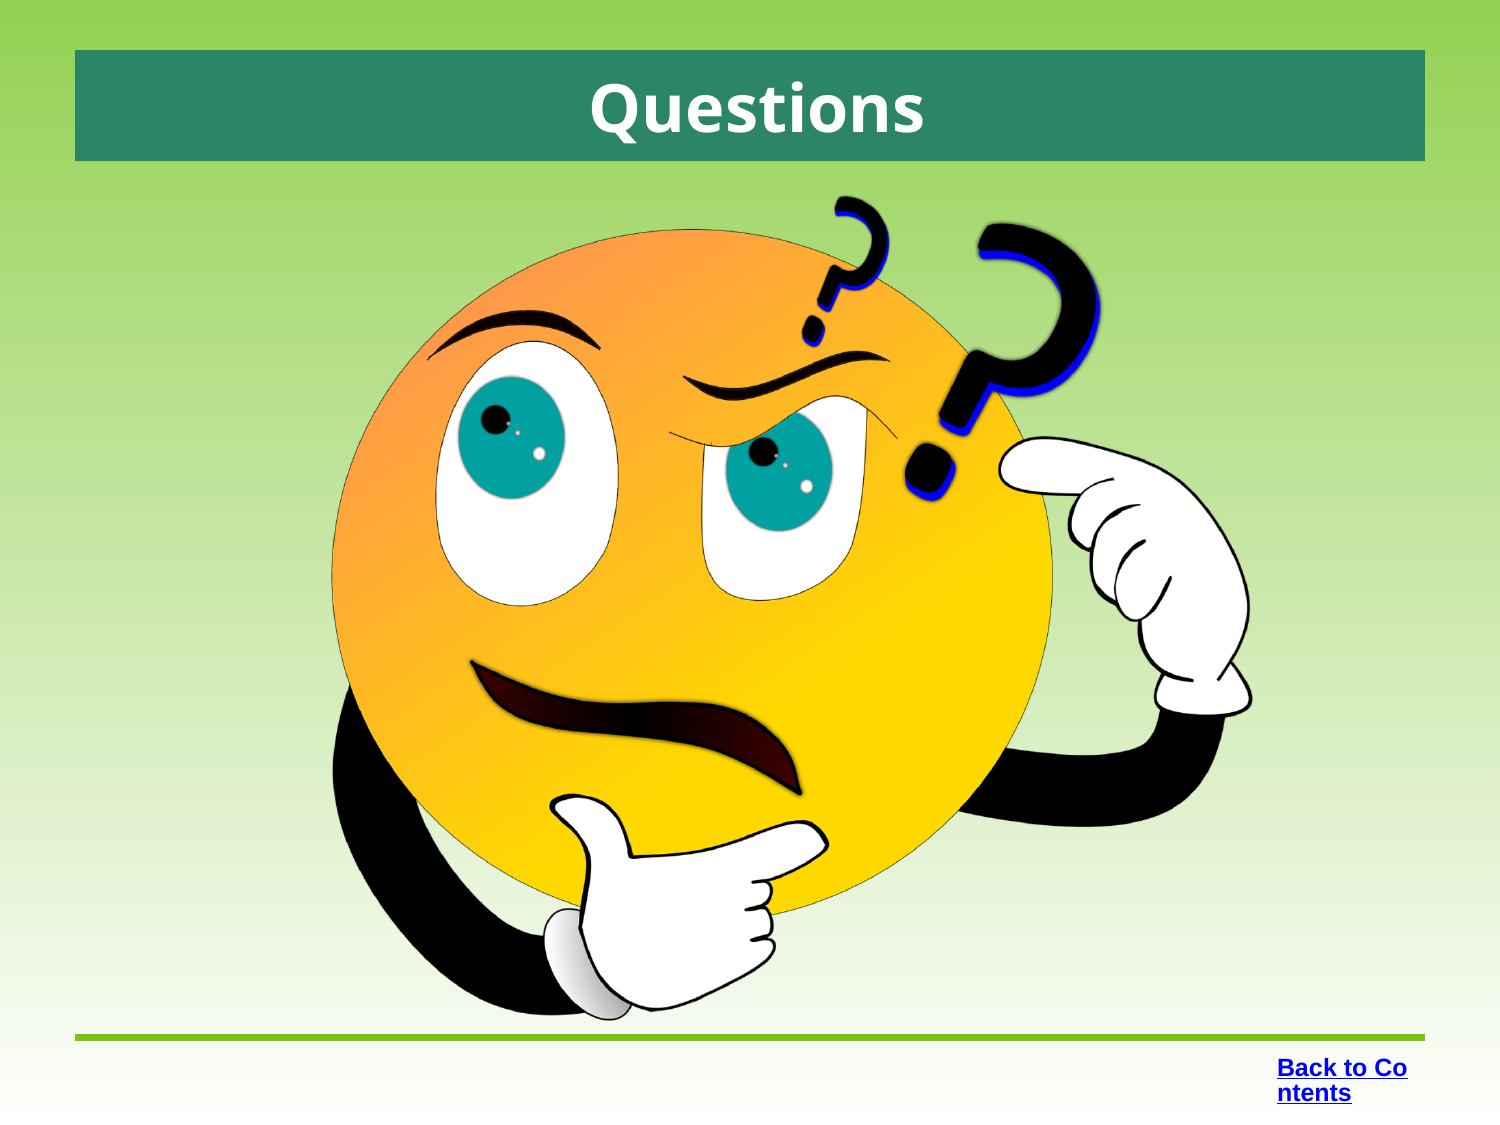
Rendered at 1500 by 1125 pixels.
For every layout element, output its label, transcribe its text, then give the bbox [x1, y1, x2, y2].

title Questions [75, 50, 1425, 162]
text_box Back to Contents [1262, 1044, 1425, 1089]
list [186, 187, 1314, 1026]
